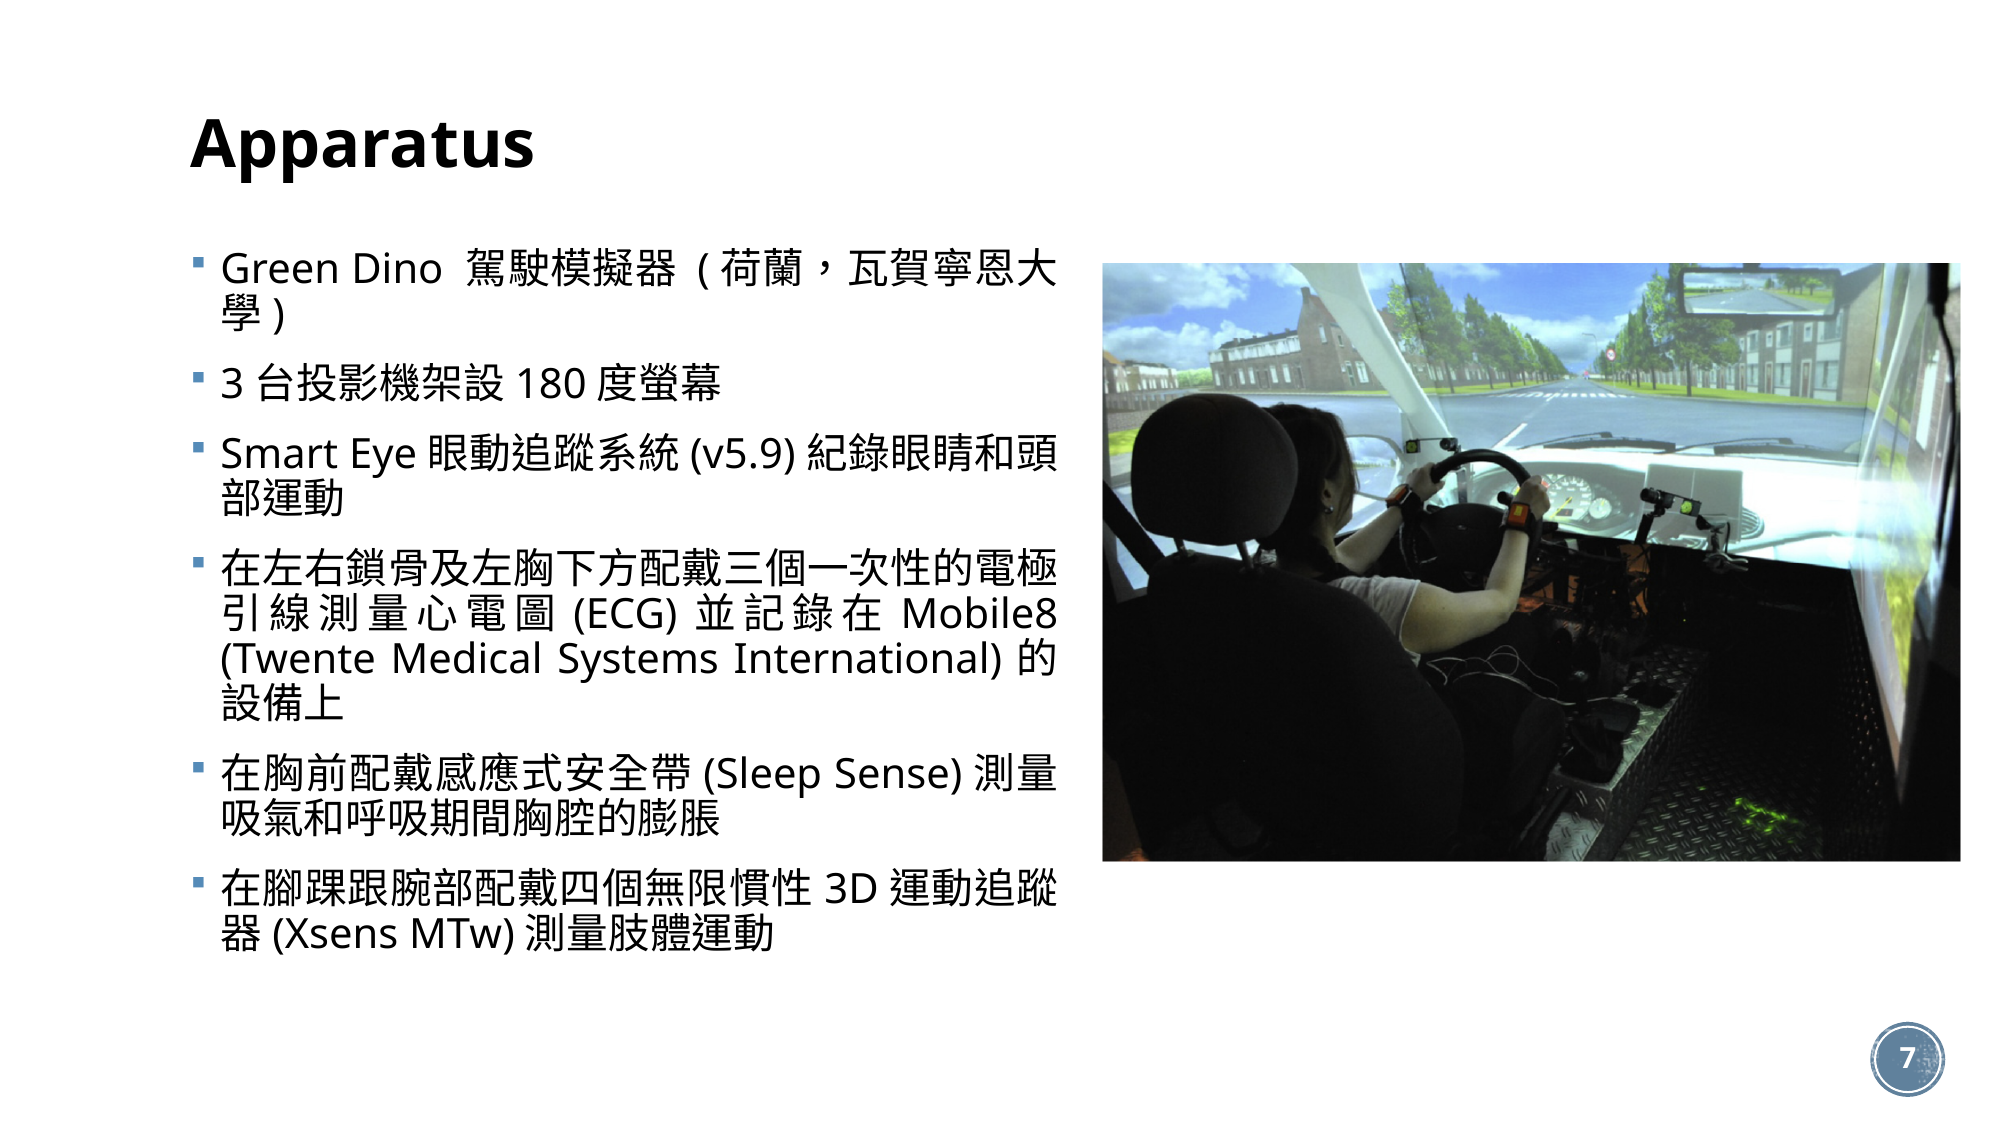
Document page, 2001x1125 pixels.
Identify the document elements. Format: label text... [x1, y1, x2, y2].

list Green Dino 駕駛模擬器 (荷蘭，瓦賀寧恩大學) 3台投影機架設180度螢幕 Smart Eye眼動追蹤系統(v5.9)紀錄眼睛和頭部運動 在左右鎖骨及左胸下方配戴三個一次性的電極引線測量心電圖(ECG)並記錄在Mobile8 (Twente Medical Systems International)的設備上 在胸前配戴感應式安全帶(Sleep Sense)測量吸氣和呼吸期間胸腔的膨脹 在腳踝跟腕部配戴四個無限慣性3D運動追蹤器(Xsens MTw)測量肢體運動 [175, 239, 1074, 1013]
picture [1100, 262, 1963, 862]
slide_number 7 [1855, 1028, 1961, 1089]
title Apparatus [175, 79, 1826, 213]
